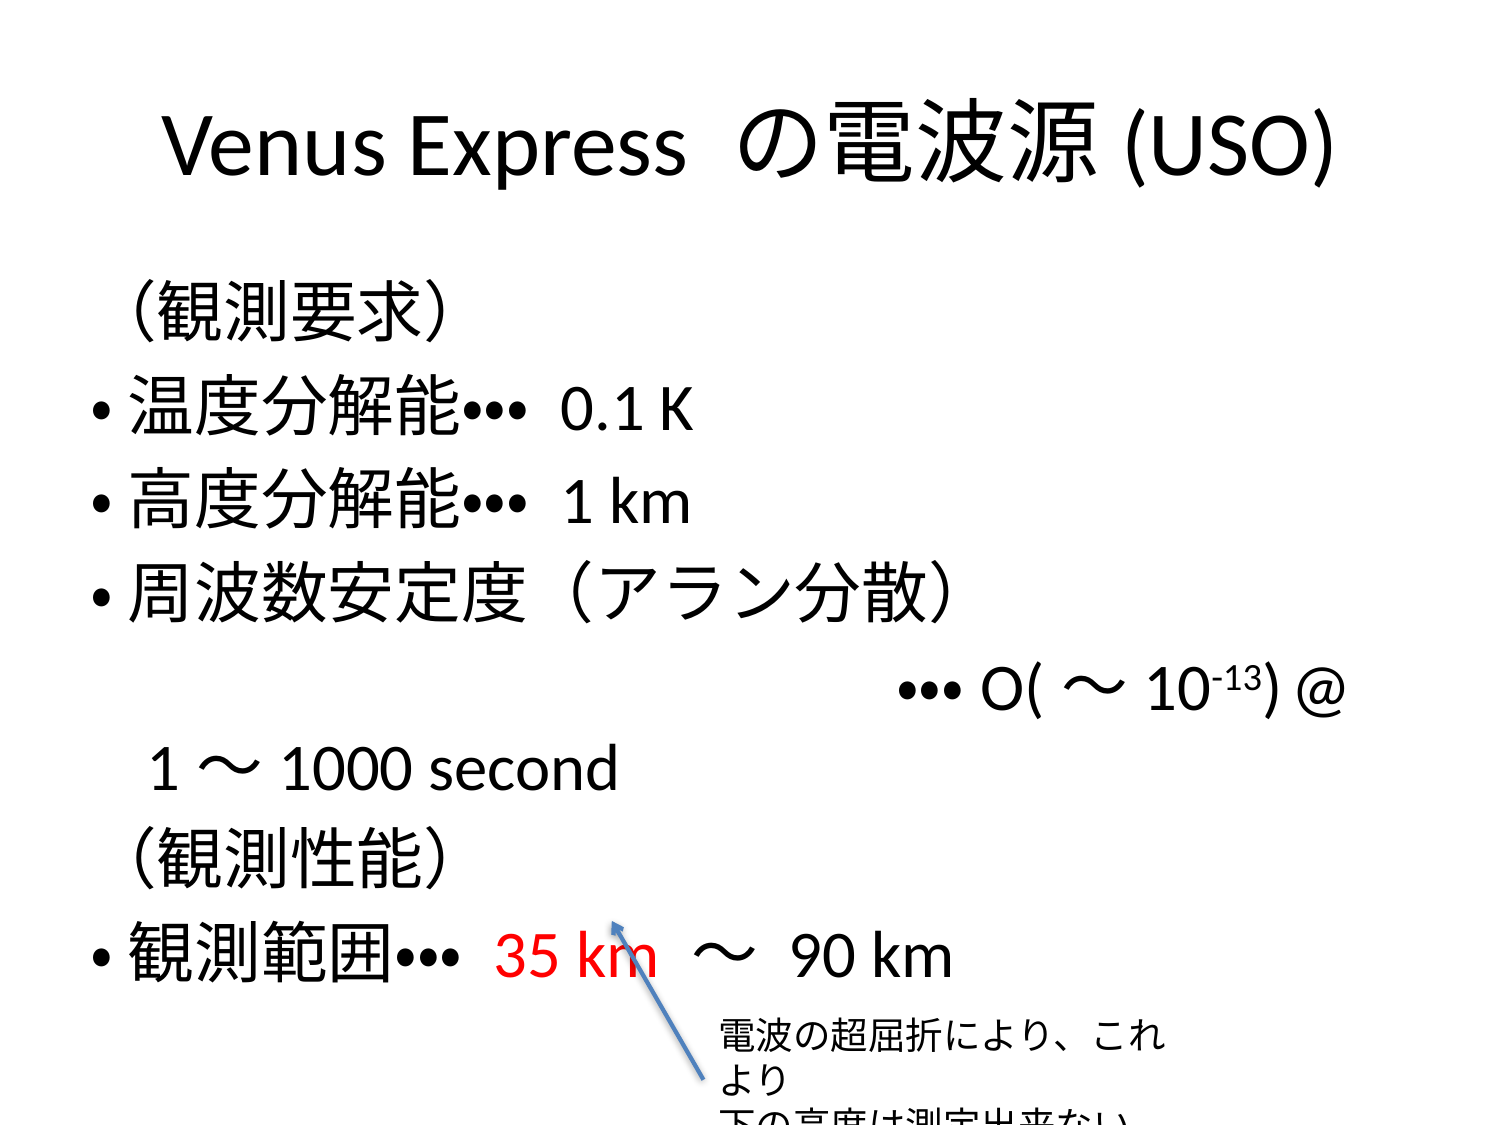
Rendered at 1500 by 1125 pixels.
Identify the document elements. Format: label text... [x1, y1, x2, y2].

title Venus Express の電波源(USO) [75, 45, 1425, 233]
list （観測要求） ・ 温度分解能・・・ 0.1 K ・ 高度分解能・・・ 1 km ・ 周波数安定度（アラン分散） ・・・O(〜10-13) @ 1〜1000 second （観測性能） ・ 観測範囲・・・ 35 km 〜 90 km [75, 262, 1425, 1005]
text_box 電波の超屈折により、これより 下の高度は測定出来ない [703, 1004, 1214, 1125]
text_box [611, 920, 704, 1059]
